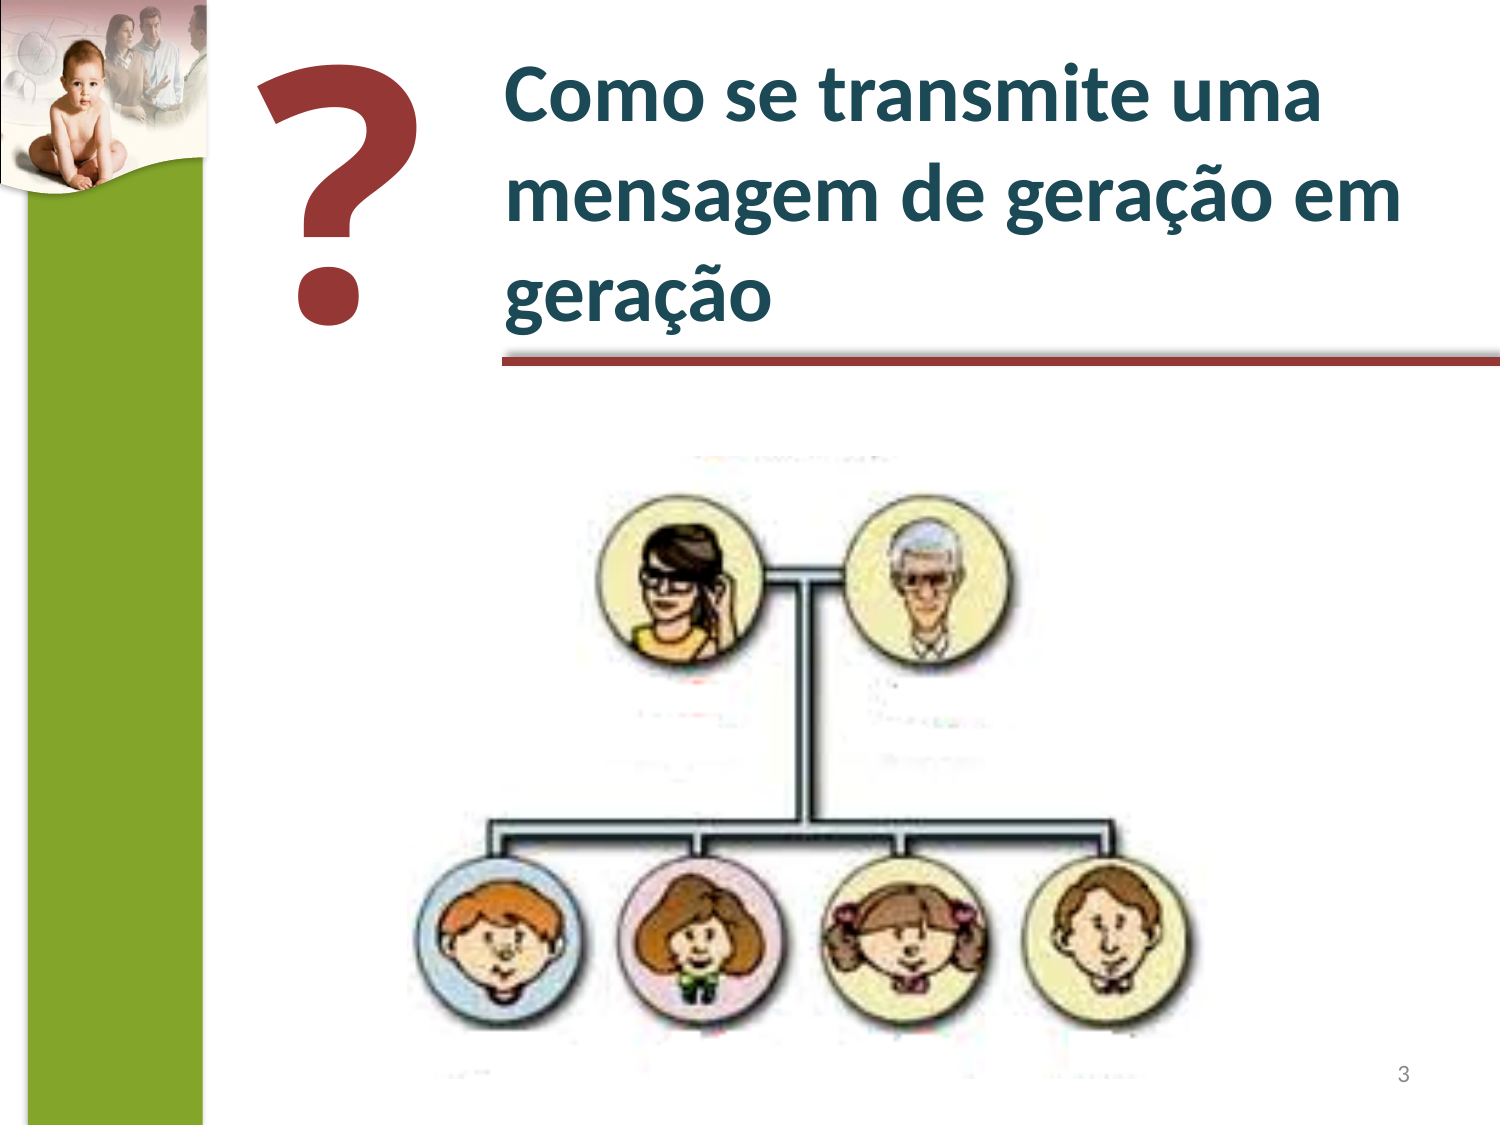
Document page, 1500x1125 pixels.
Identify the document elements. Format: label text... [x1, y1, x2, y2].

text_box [0, 0, 207, 1125]
text_box Como se transmite uma mensagem de geração em geração [525, 66, 1500, 313]
slide_number 3 [1074, 1042, 1425, 1103]
text_box Menina ou Menino [518, 59, 1500, 320]
text_box ? [242, 0, 420, 400]
table_cell T [520, 62, 1500, 318]
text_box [516, 57, 1500, 323]
picture [407, 455, 1270, 1079]
